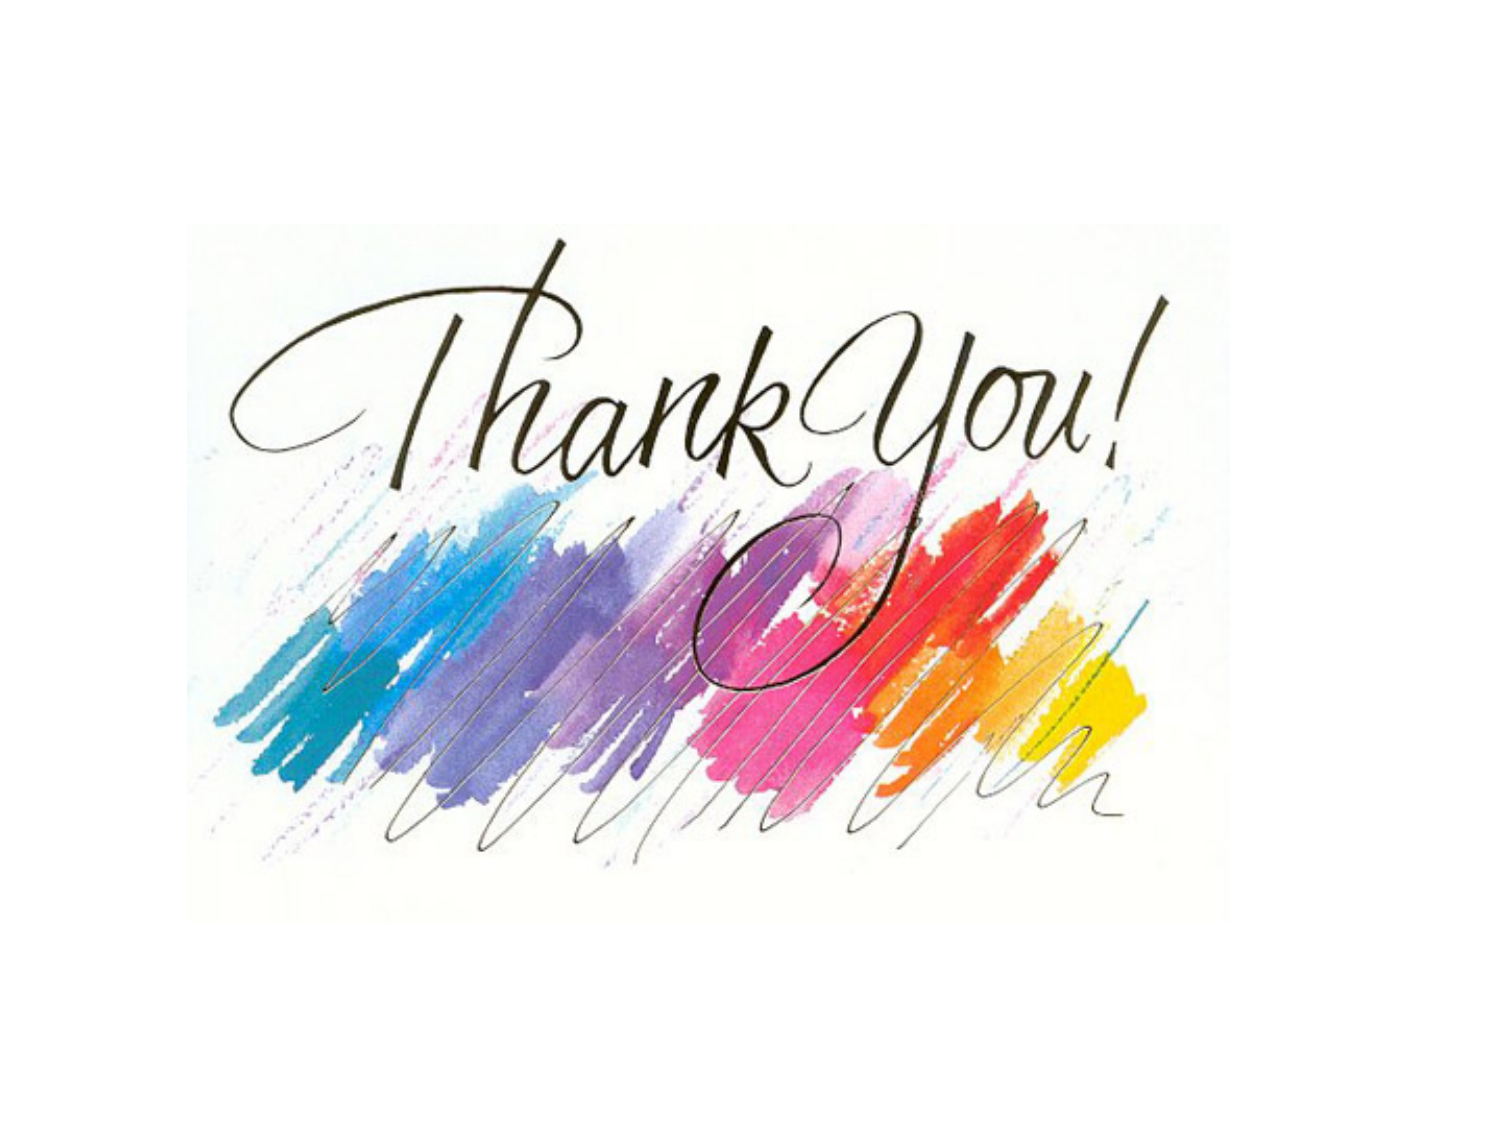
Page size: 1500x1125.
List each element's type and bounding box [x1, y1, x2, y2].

list [187, 224, 1230, 924]
